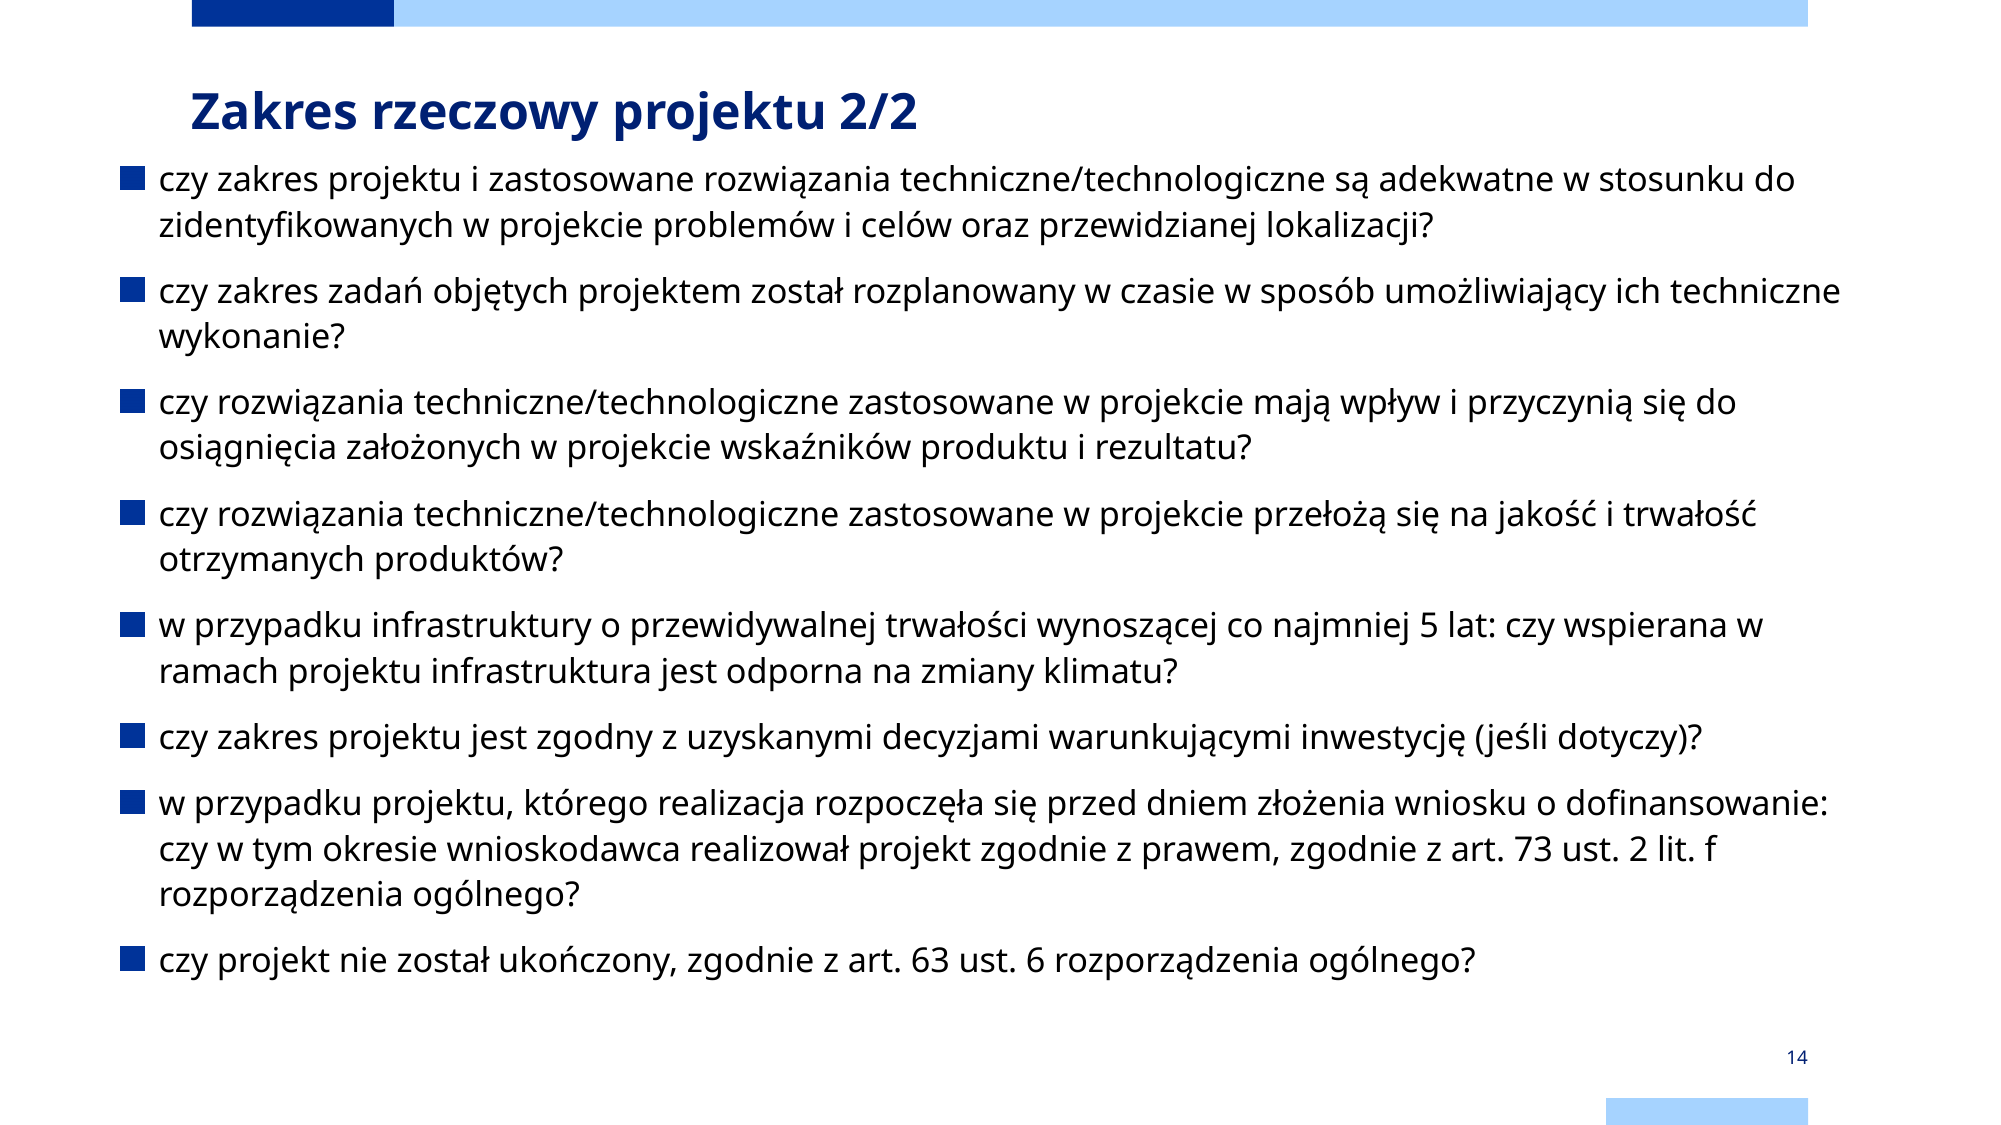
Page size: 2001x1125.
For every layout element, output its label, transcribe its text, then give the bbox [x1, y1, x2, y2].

slide_number 14 [1605, 1044, 1808, 1072]
picture [120, 277, 145, 302]
title Zakres rzeczowy projektu 2/2 [191, 71, 1809, 153]
picture [120, 500, 145, 525]
picture [120, 723, 145, 748]
list czy zakres projektu i zastosowane rozwiązania techniczne/technologiczne są adekwatne w stosunku do zidentyfikowanych w projekcie problemów i celów oraz przewidzianej lokalizacji? czy zakres zadań objętych projektem został rozplanowany w czasie w sposób umożliwiający ich techniczne wykonanie? czy rozwiązania techniczne/technologiczne zastosowane w projekcie mają wpływ i przyczynią się do osiągnięcia założonych w projekcie wskaźników produktu i rezultatu? czy rozwiązania techniczne/technologiczne zastosowane w projekcie przełożą się na jakość i trwałość otrzymanych produktów? w przypadku infrastruktury o przewidywalnej trwałości wynoszącej co najmniej 5 lat: czy wspierana w ramach projektu infrastruktura jest odporna na zmiany klimatu? czy zakres projektu jest zgodny z uzyskanymi decyzjami warunkującymi inwestycję (jeśli dotyczy)? w przypadku projektu, którego realizacja rozpoczęła się przed dniem złożenia wniosku o dofinansowanie: czy w tym okresie wnioskodawca realizował projekt zgodnie z prawem, zgodnie z art. 73 ust. 2 lit. f rozporządzenia ogólnego? czy projekt nie został ukończony, zgodnie z art. 63 ust. 6 rozporządzenia ogólnego? [120, 153, 1882, 1045]
picture [120, 166, 145, 190]
picture [120, 946, 145, 971]
picture [120, 790, 145, 814]
picture [120, 612, 145, 637]
picture [120, 389, 145, 413]
